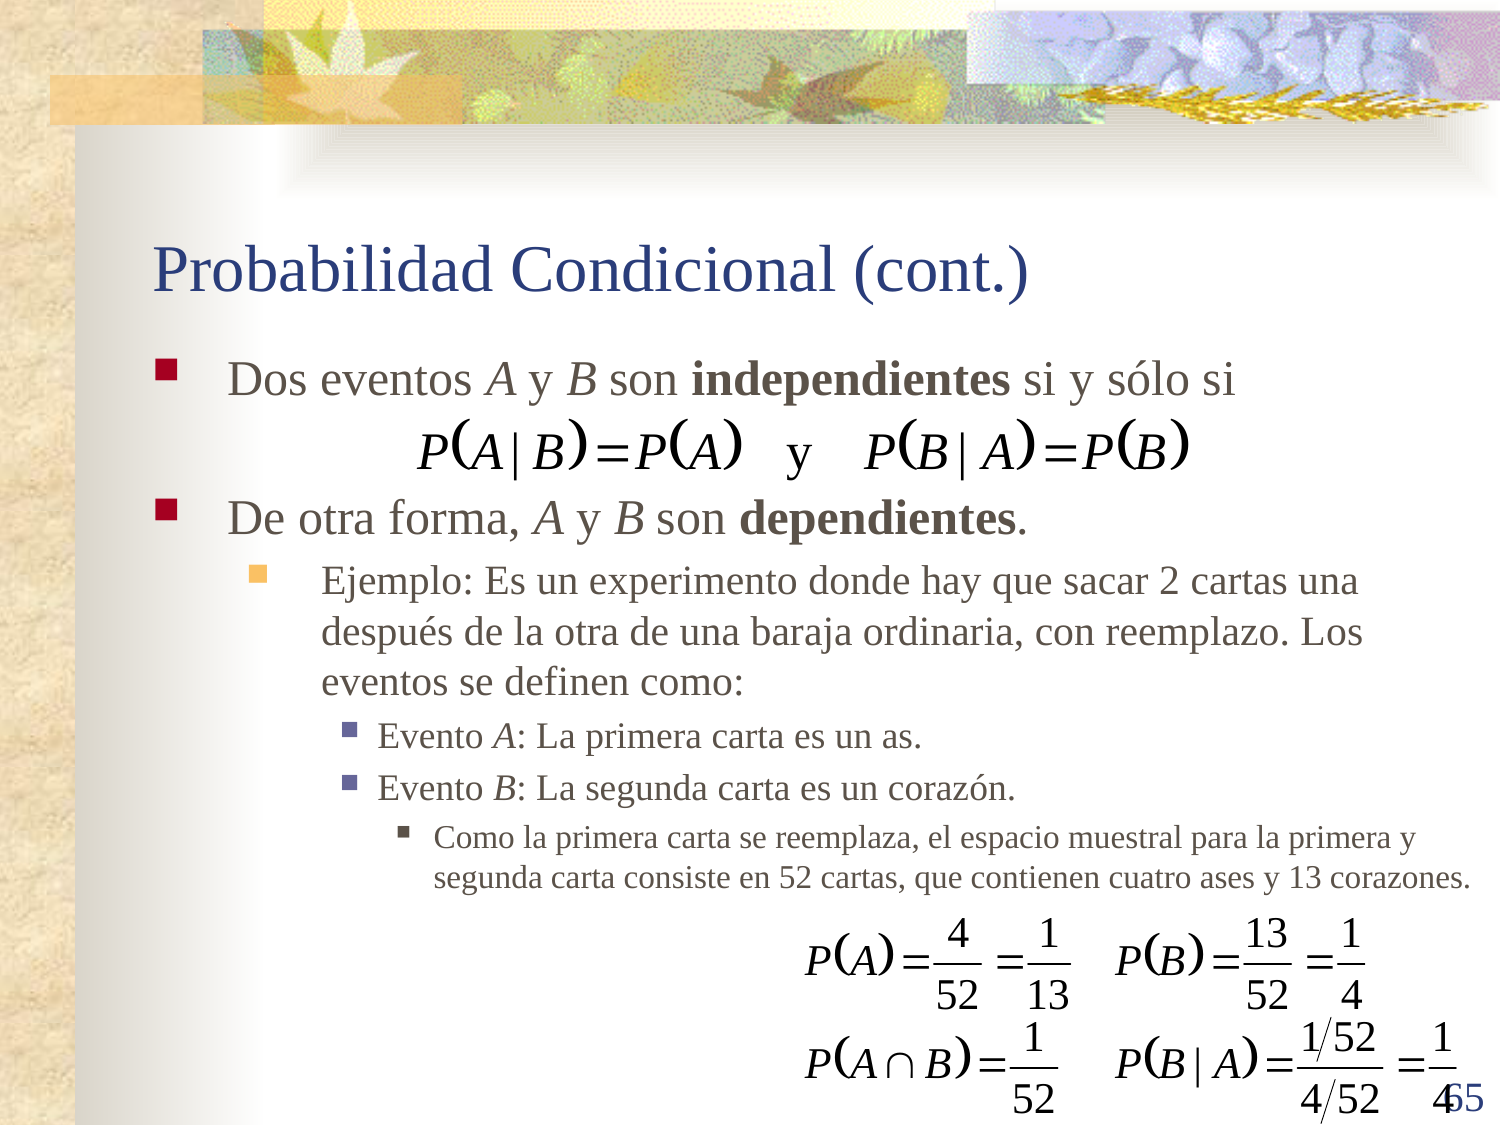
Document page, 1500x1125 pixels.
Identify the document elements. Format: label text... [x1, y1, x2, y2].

slide_number 65 [1468, 1051, 1500, 1125]
picture [0, 0, 1500, 1125]
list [796, 904, 1465, 1125]
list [407, 416, 1191, 492]
list Dos eventos A y B son independientes si y sólo si De otra forma, A y B son dependientes. Ejemplo: Es un experimento donde hay que sacar 2 cartas una después de la otra de una baraja ordinaria, con reemplazo. Los eventos se definen como: Evento A: La primera carta es un as. Evento B: La segunda carta es un corazón. Como la primera carta se reemplaza, el espacio muestral para la primera y segunda carta consiste en 52 cartas, que contienen cuatro ases y 13 corazones. [137, 337, 1500, 1013]
title Probabilidad Condicional (cont.) [137, 87, 1500, 313]
